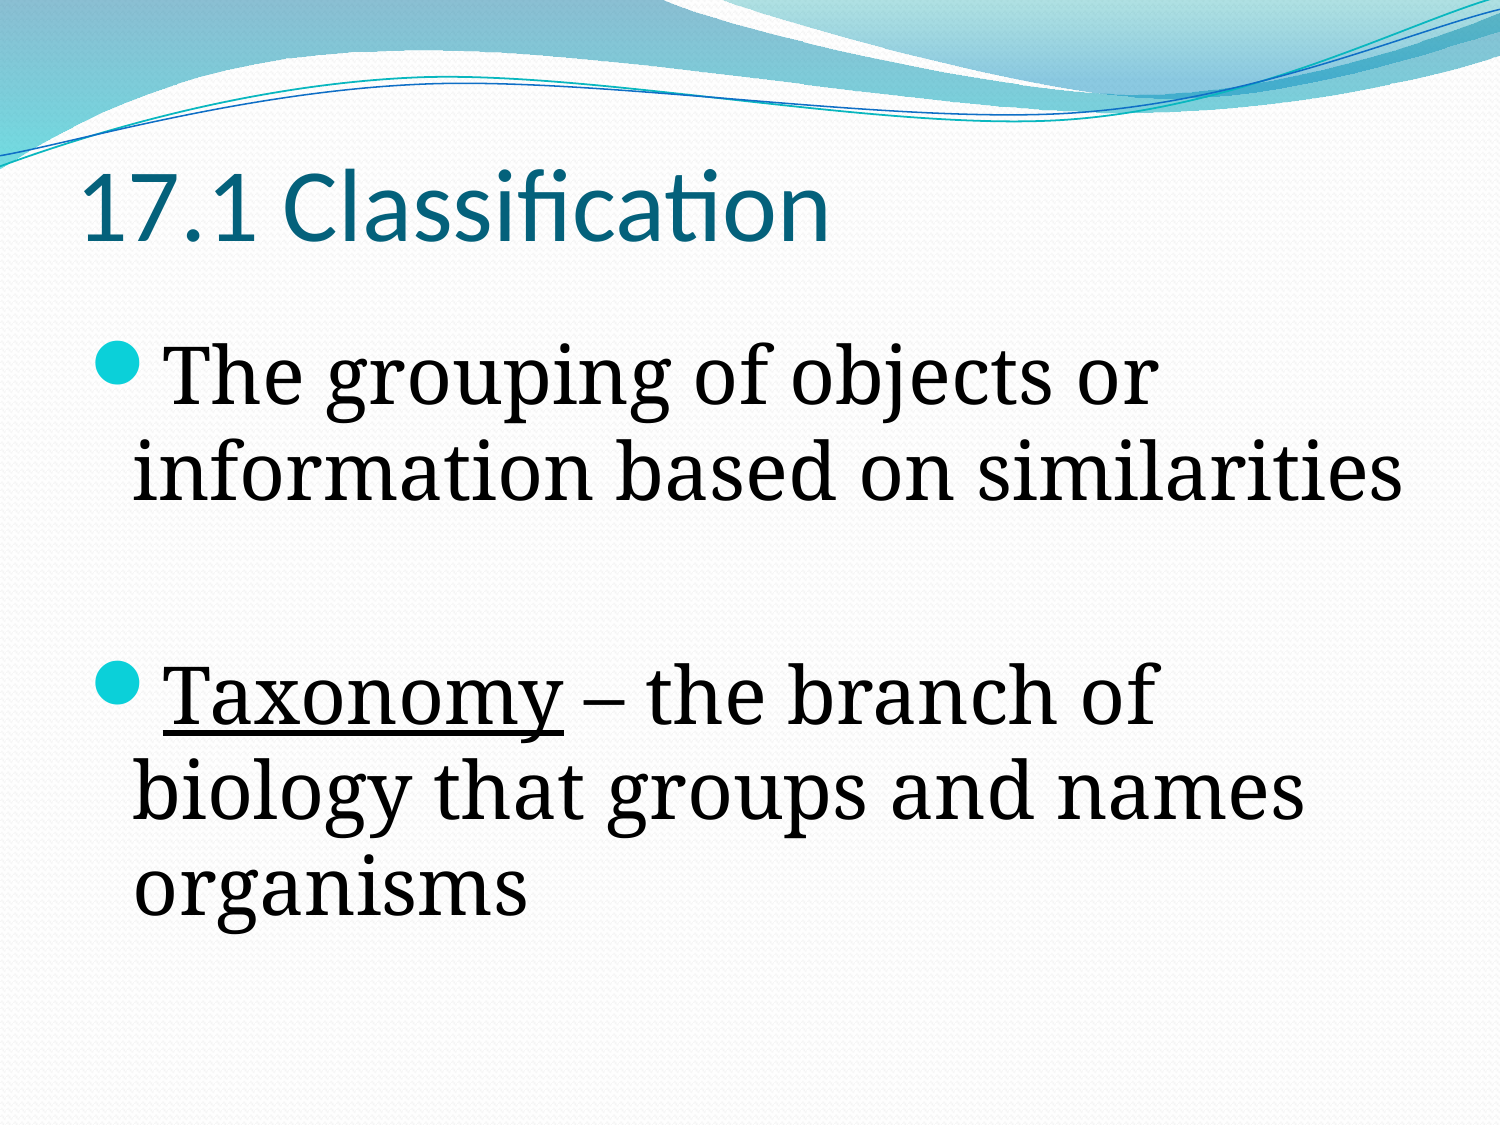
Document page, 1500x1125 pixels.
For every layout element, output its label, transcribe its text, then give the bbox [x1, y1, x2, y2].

list The grouping of objects or information based on similarities Taxonomy – the branch of biology that groups and names organisms [75, 317, 1425, 1038]
title 17.1 Classification [75, 75, 1425, 263]
